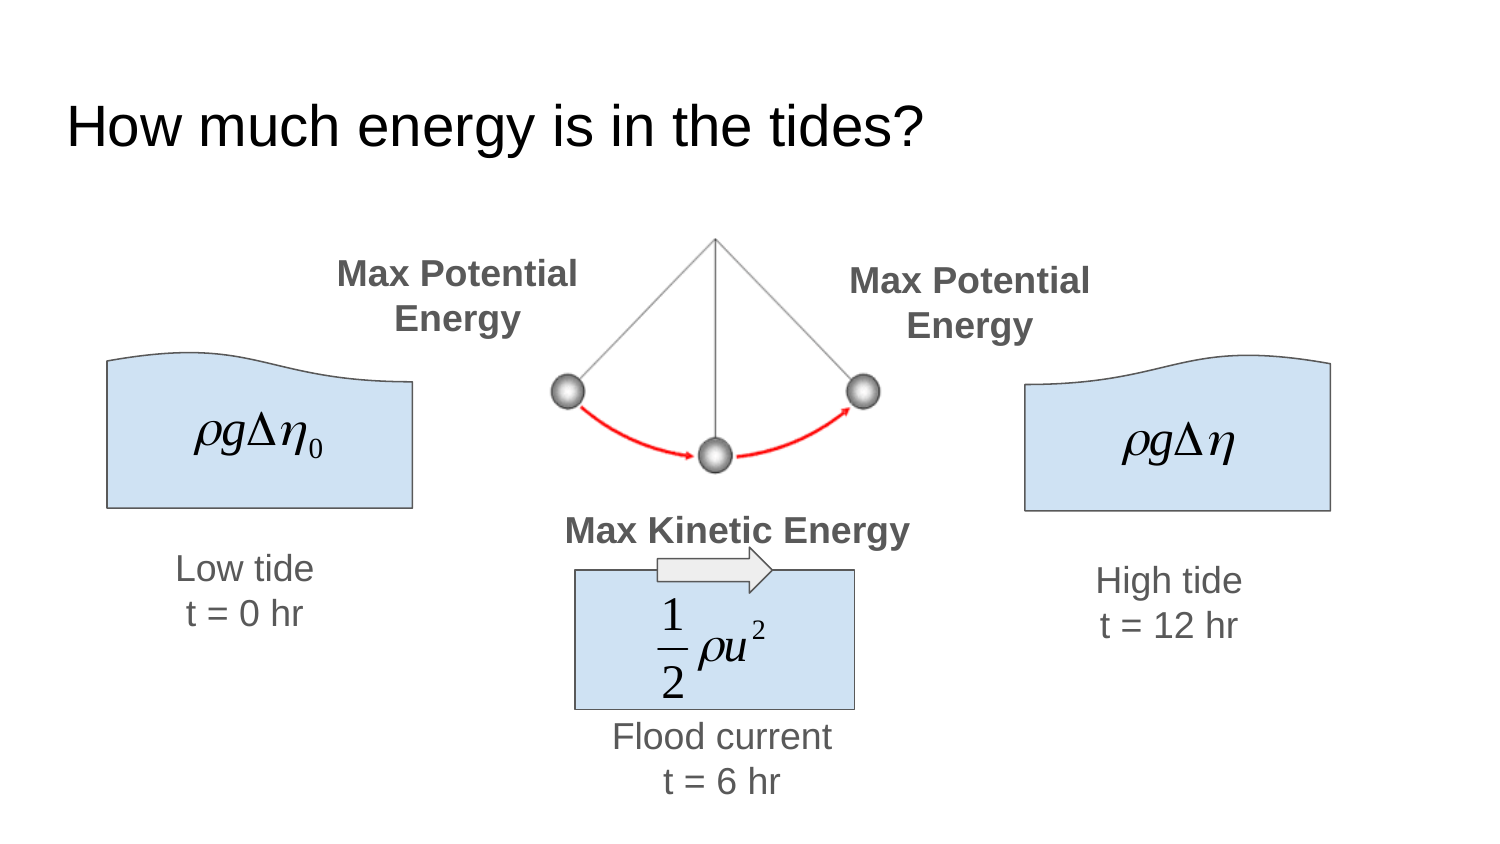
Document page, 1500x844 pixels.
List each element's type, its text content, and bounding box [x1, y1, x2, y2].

text_box High tide t = 12 hr [1074, 541, 1314, 597]
text_box Low tide t = 0 hr [152, 528, 337, 585]
picture [424, 238, 1071, 598]
text_box [779, 606, 855, 710]
text_box Flood current t = 6 hr [556, 696, 888, 753]
text_box [575, 606, 644, 710]
text_box [107, 352, 413, 509]
title How much energy is in the tides? [51, 72, 1449, 167]
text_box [1112, 409, 1246, 477]
text_box Max Potential Energy [312, 234, 603, 290]
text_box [184, 395, 331, 471]
text_box [1074, 355, 1331, 511]
text_box Max Potential Energy [1072, 241, 1116, 297]
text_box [649, 584, 776, 710]
